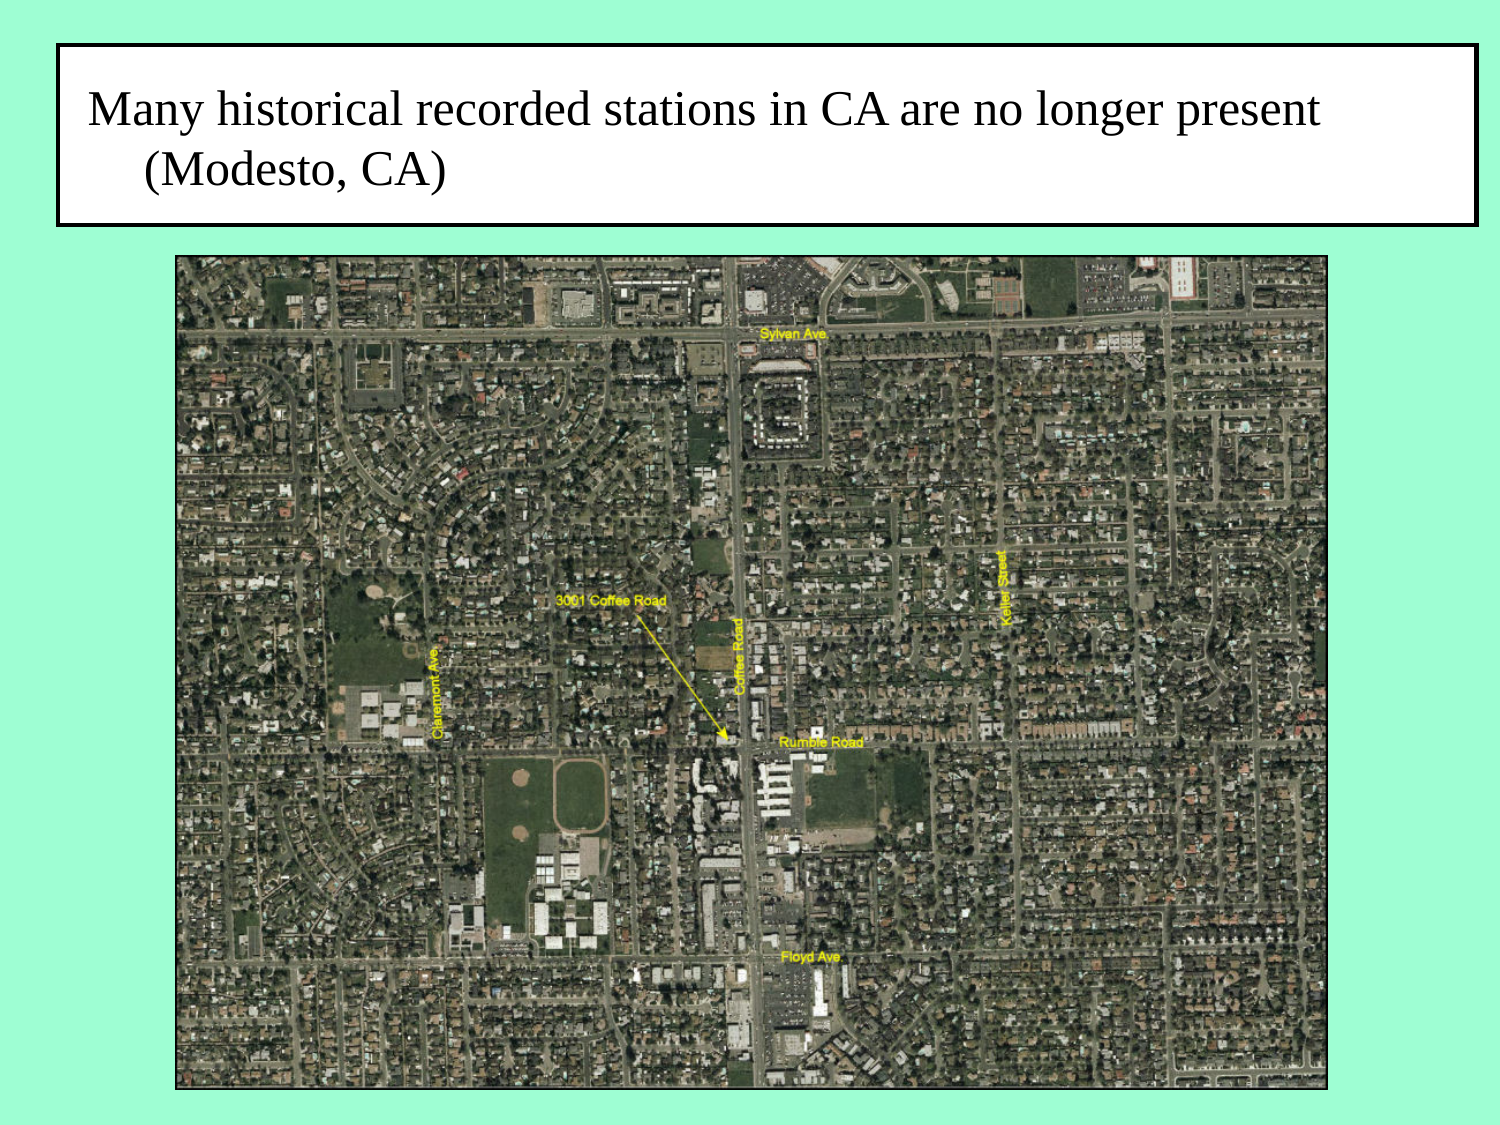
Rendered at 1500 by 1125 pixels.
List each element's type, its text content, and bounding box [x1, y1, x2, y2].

picture [175, 255, 1329, 1090]
text_box Many historical recorded stations in CA are no longer present (Modesto, CA) [57, 45, 1477, 225]
